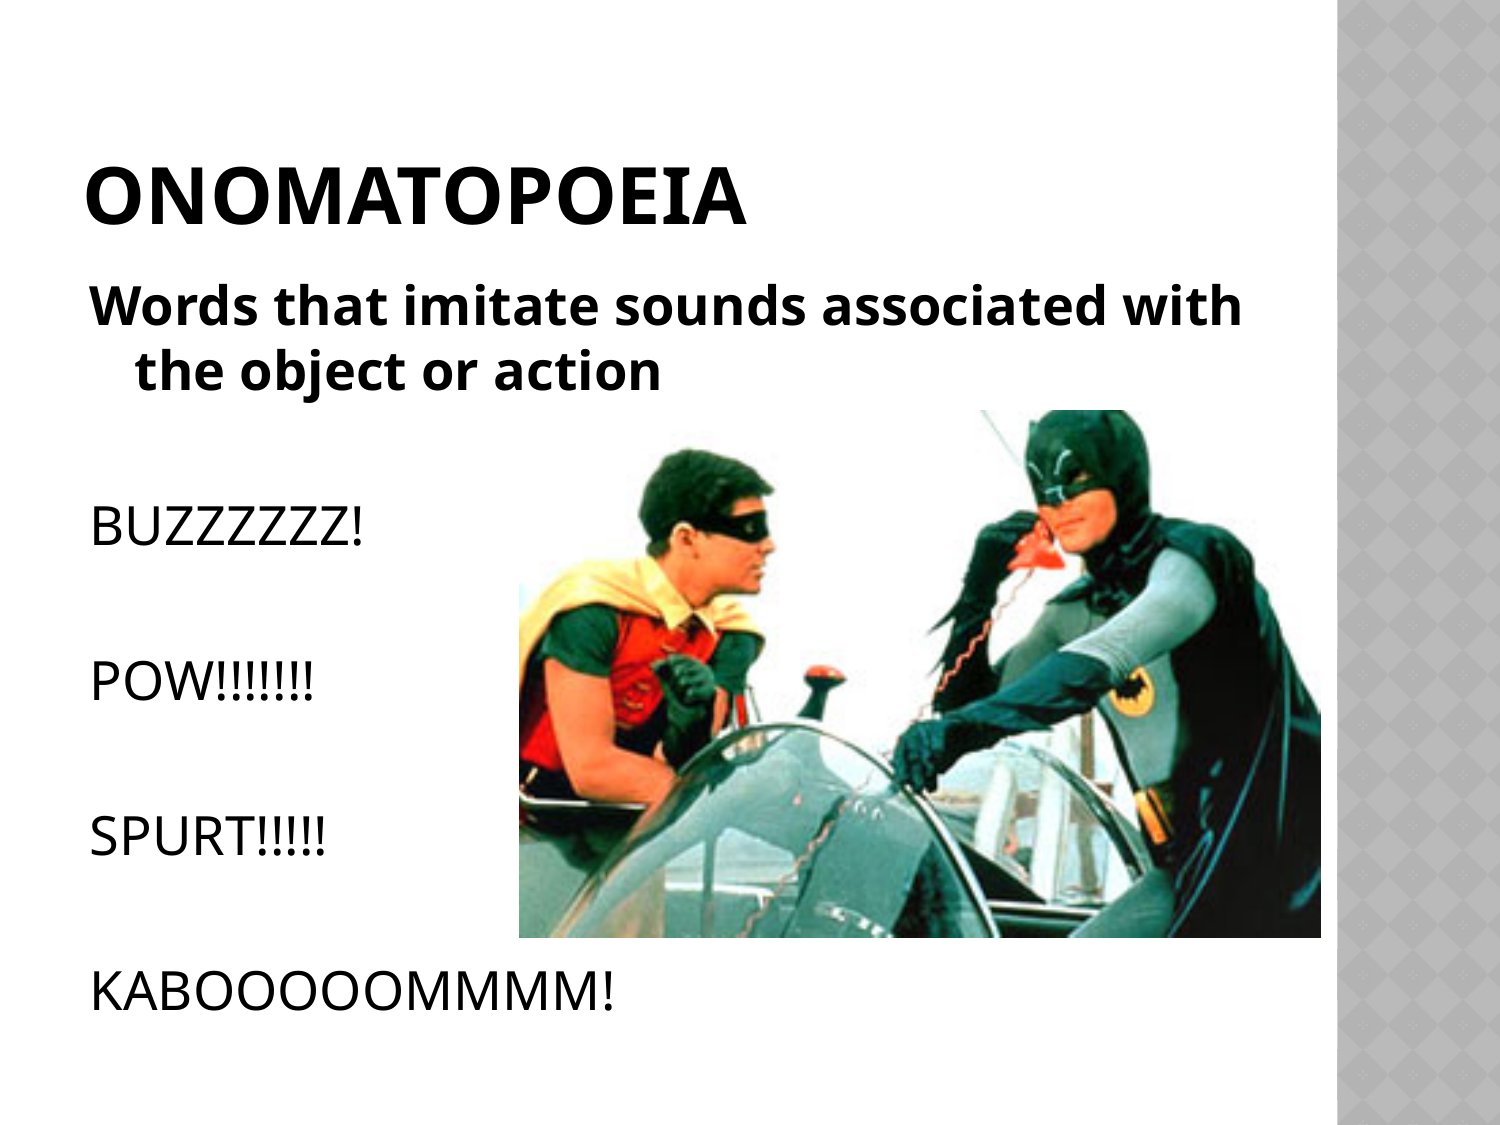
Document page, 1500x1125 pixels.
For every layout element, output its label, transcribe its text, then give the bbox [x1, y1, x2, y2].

list Words that imitate sounds associated with the object or action BUZZZZZZ! POW!!!!!!! SPURT!!!!! KABOOOOOMMMM! [75, 264, 1263, 1059]
picture [519, 410, 1321, 938]
title ONOMATOPOEIA [75, 52, 1263, 240]
